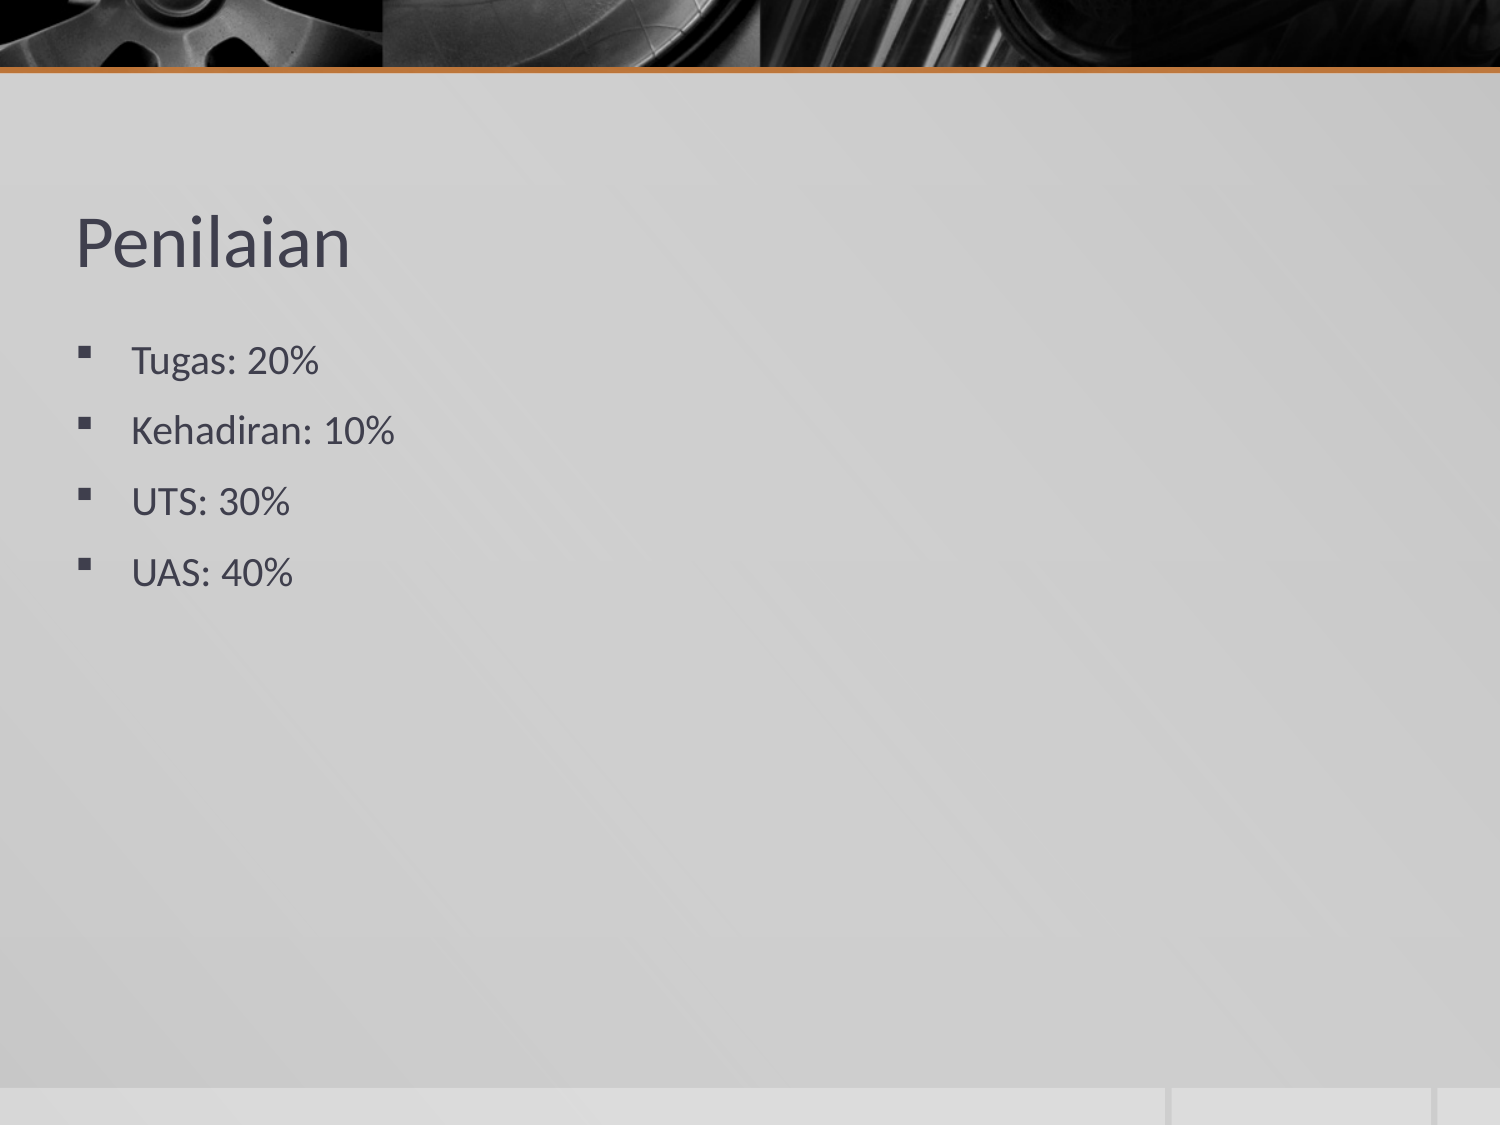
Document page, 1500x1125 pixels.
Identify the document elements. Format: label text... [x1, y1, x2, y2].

title Penilaian [75, 162, 1425, 313]
picture [0, 0, 1500, 67]
list Tugas: 20% Kehadiran: 10% UTS: 30% UAS: 40% [75, 324, 1425, 1005]
